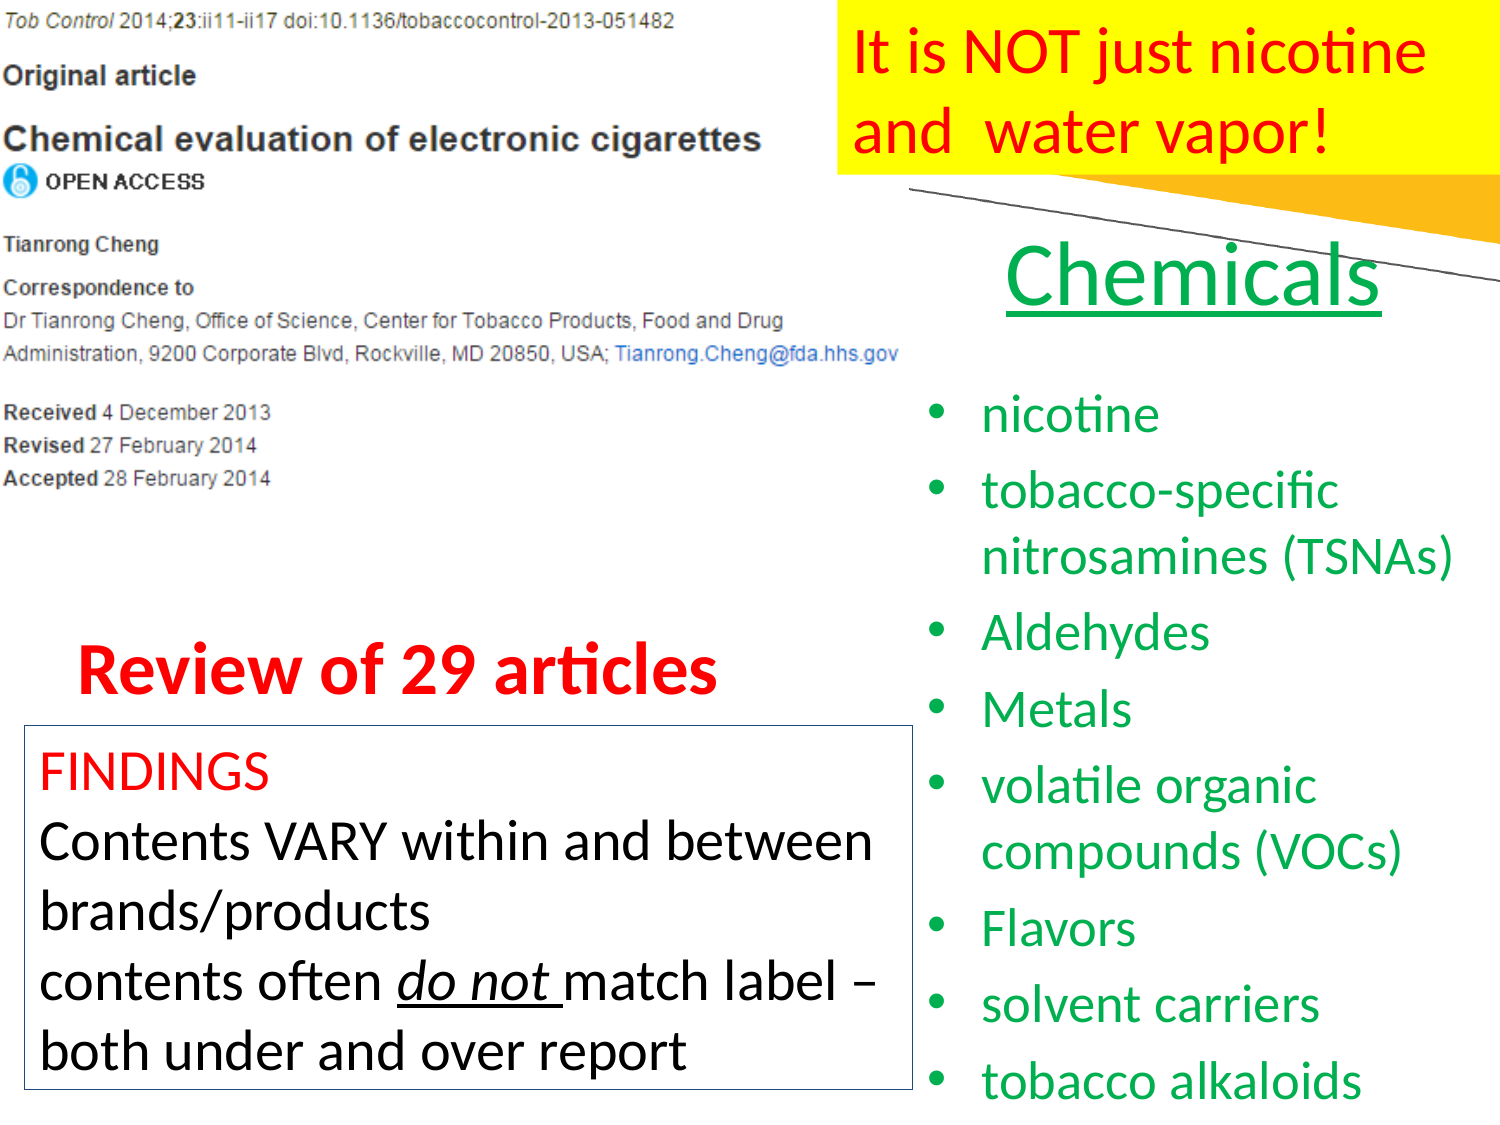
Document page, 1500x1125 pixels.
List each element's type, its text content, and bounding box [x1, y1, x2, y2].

picture [0, 0, 1500, 501]
text_box It is NOT just nicotine and water vapor! [910, 0, 1500, 175]
text_box FINDINGS Contents VARY within and between brands/products contents often do not match label – both under and over report [24, 725, 913, 1090]
title Chemicals [962, 200, 1425, 338]
list nicotine tobacco-specific nitrosamines (TSNAs) Aldehydes Metals volatile organic compounds (VOCs) Flavors solvent carriers tobacco alkaloids [912, 370, 1500, 1125]
text_box Review of 29 articles [62, 612, 900, 718]
